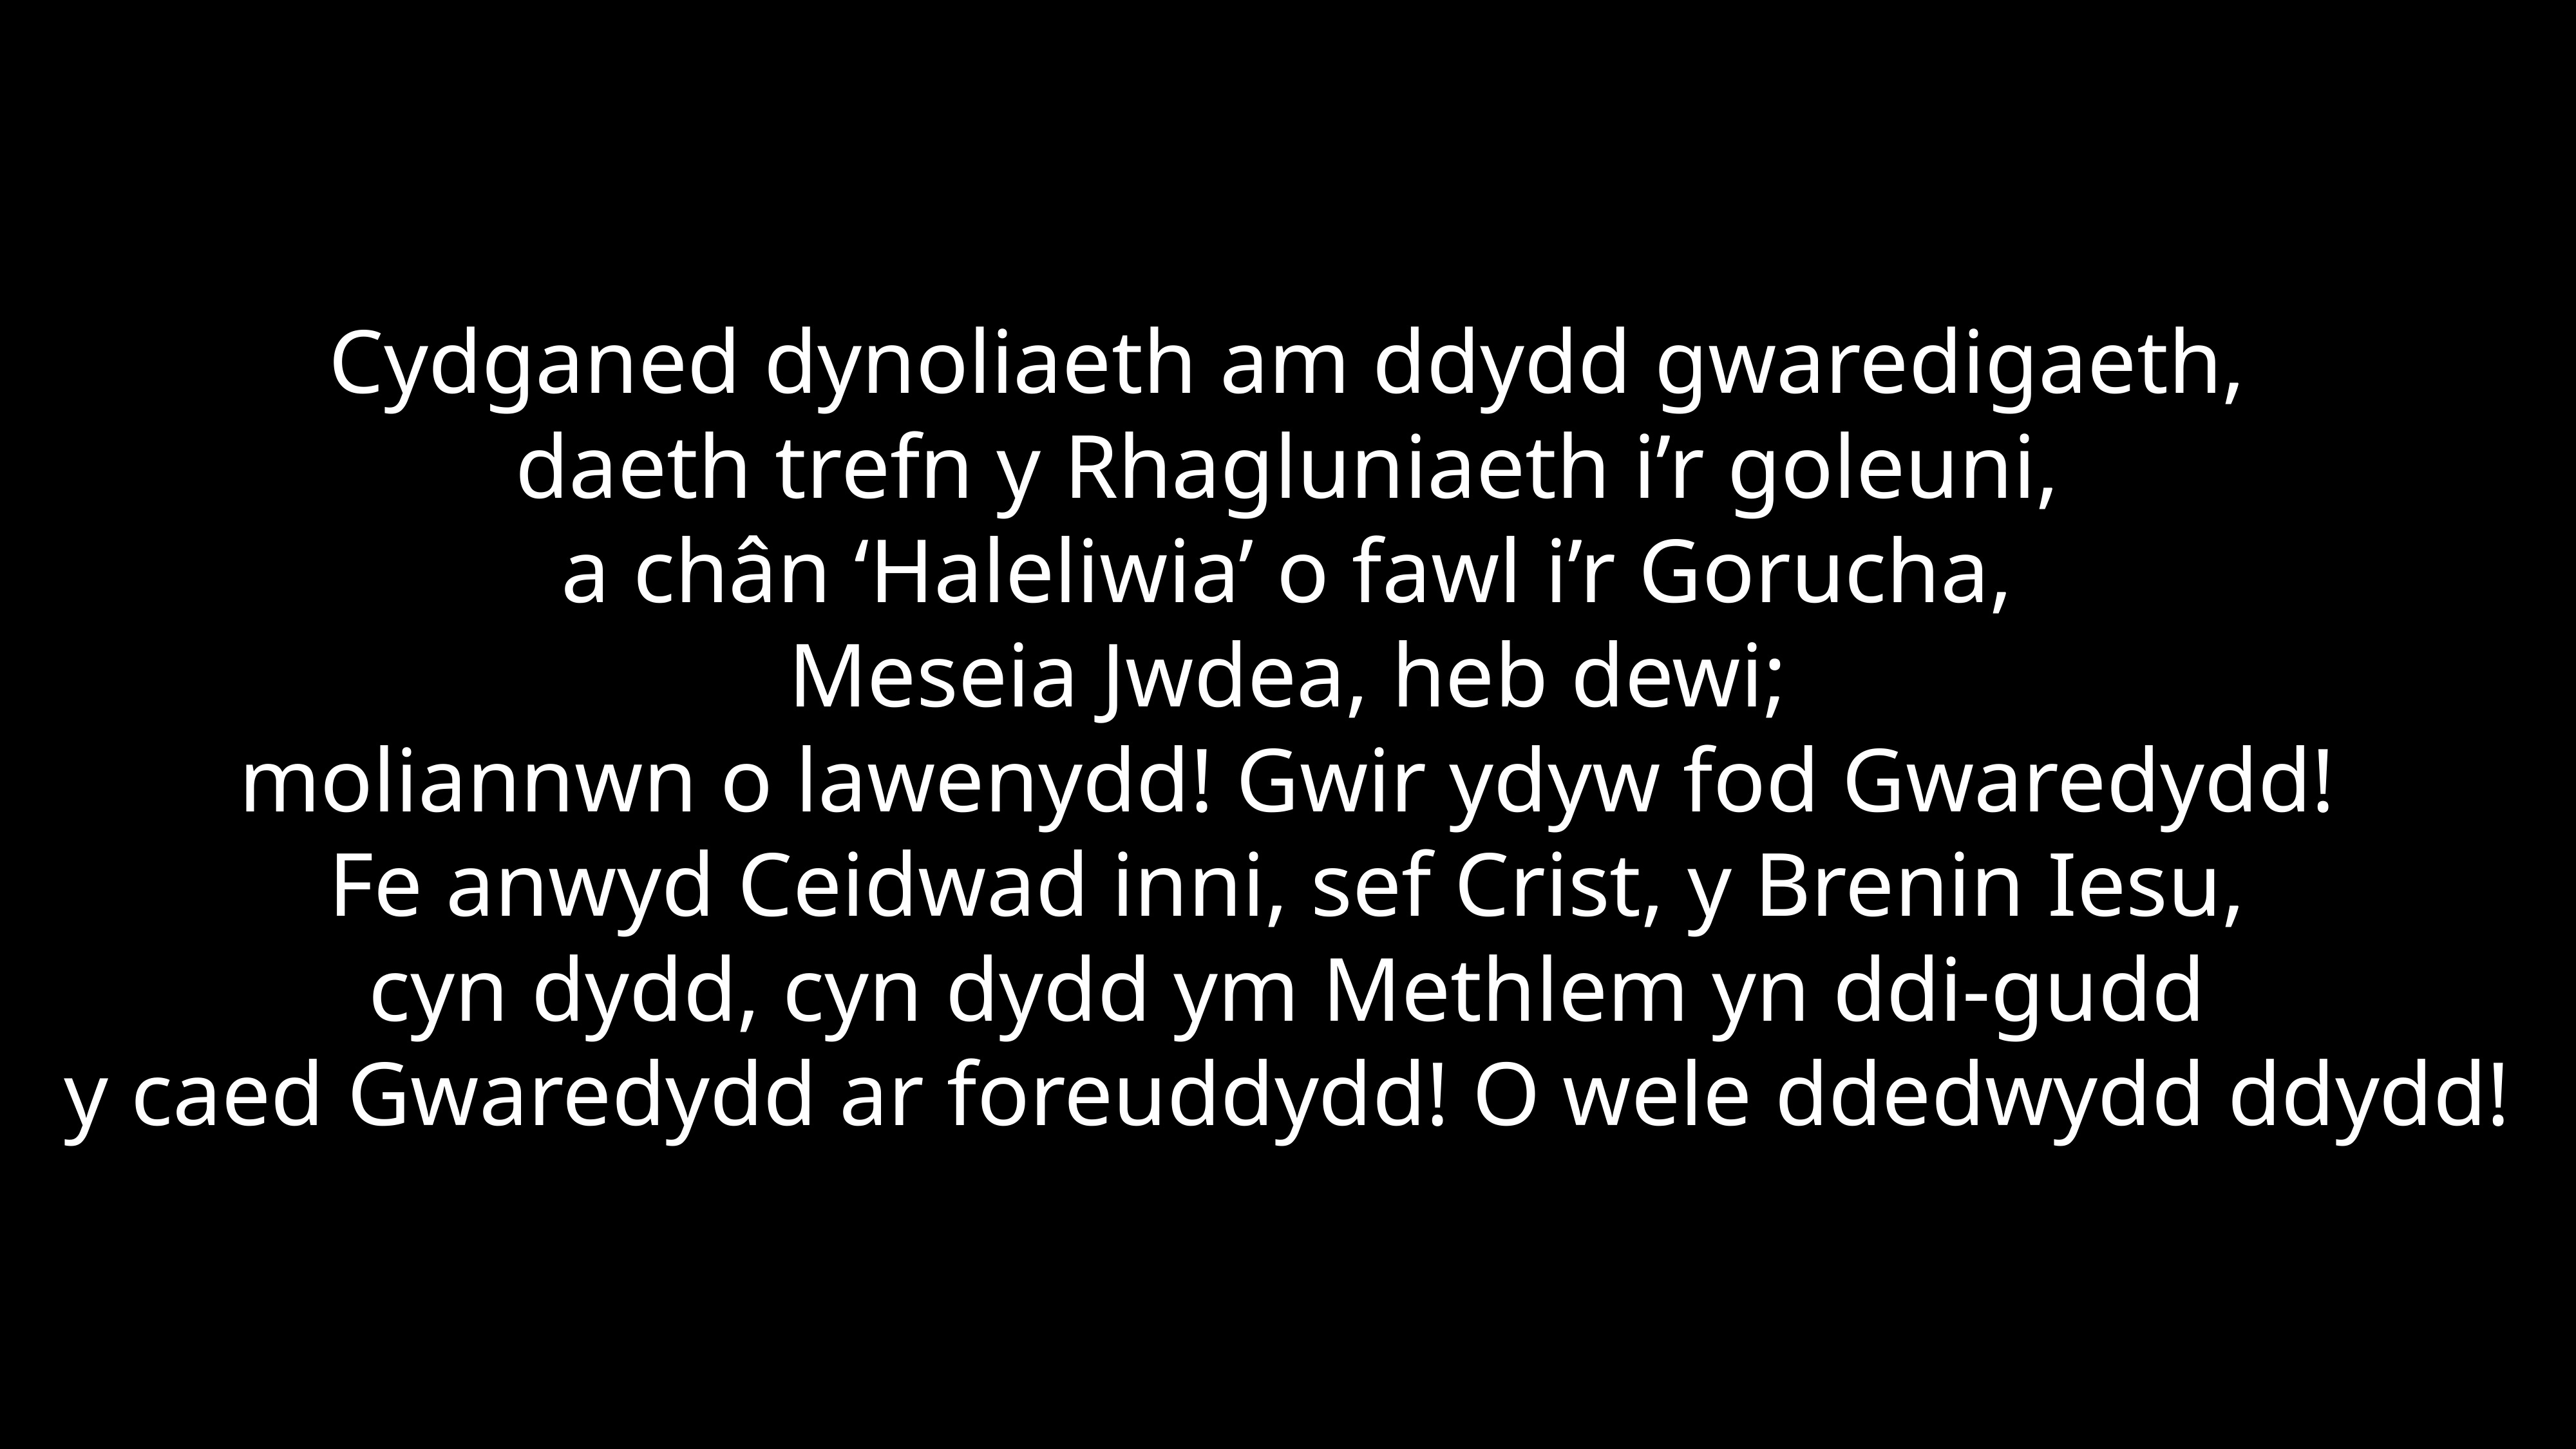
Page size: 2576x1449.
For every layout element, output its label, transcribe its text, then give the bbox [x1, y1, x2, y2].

text_box Cydganed dynoliaeth am ddydd gwaredigaeth, daeth trefn y Rhagluniaeth i’r goleuni, a chân ‘Haleliwia’ o fawl i’r Gorucha, Meseia Jwdea, heb dewi; moliannwn o lawenydd! Gwir ydyw fod Gwaredydd! Fe anwyd Ceidwad inni, sef Crist, y Brenin Iesu, cyn dydd, cyn dydd ym Methlem yn ddi-gudd y caed Gwaredydd ar foreuddydd! O wele ddedwydd ddydd! [59, 300, 2517, 1149]
